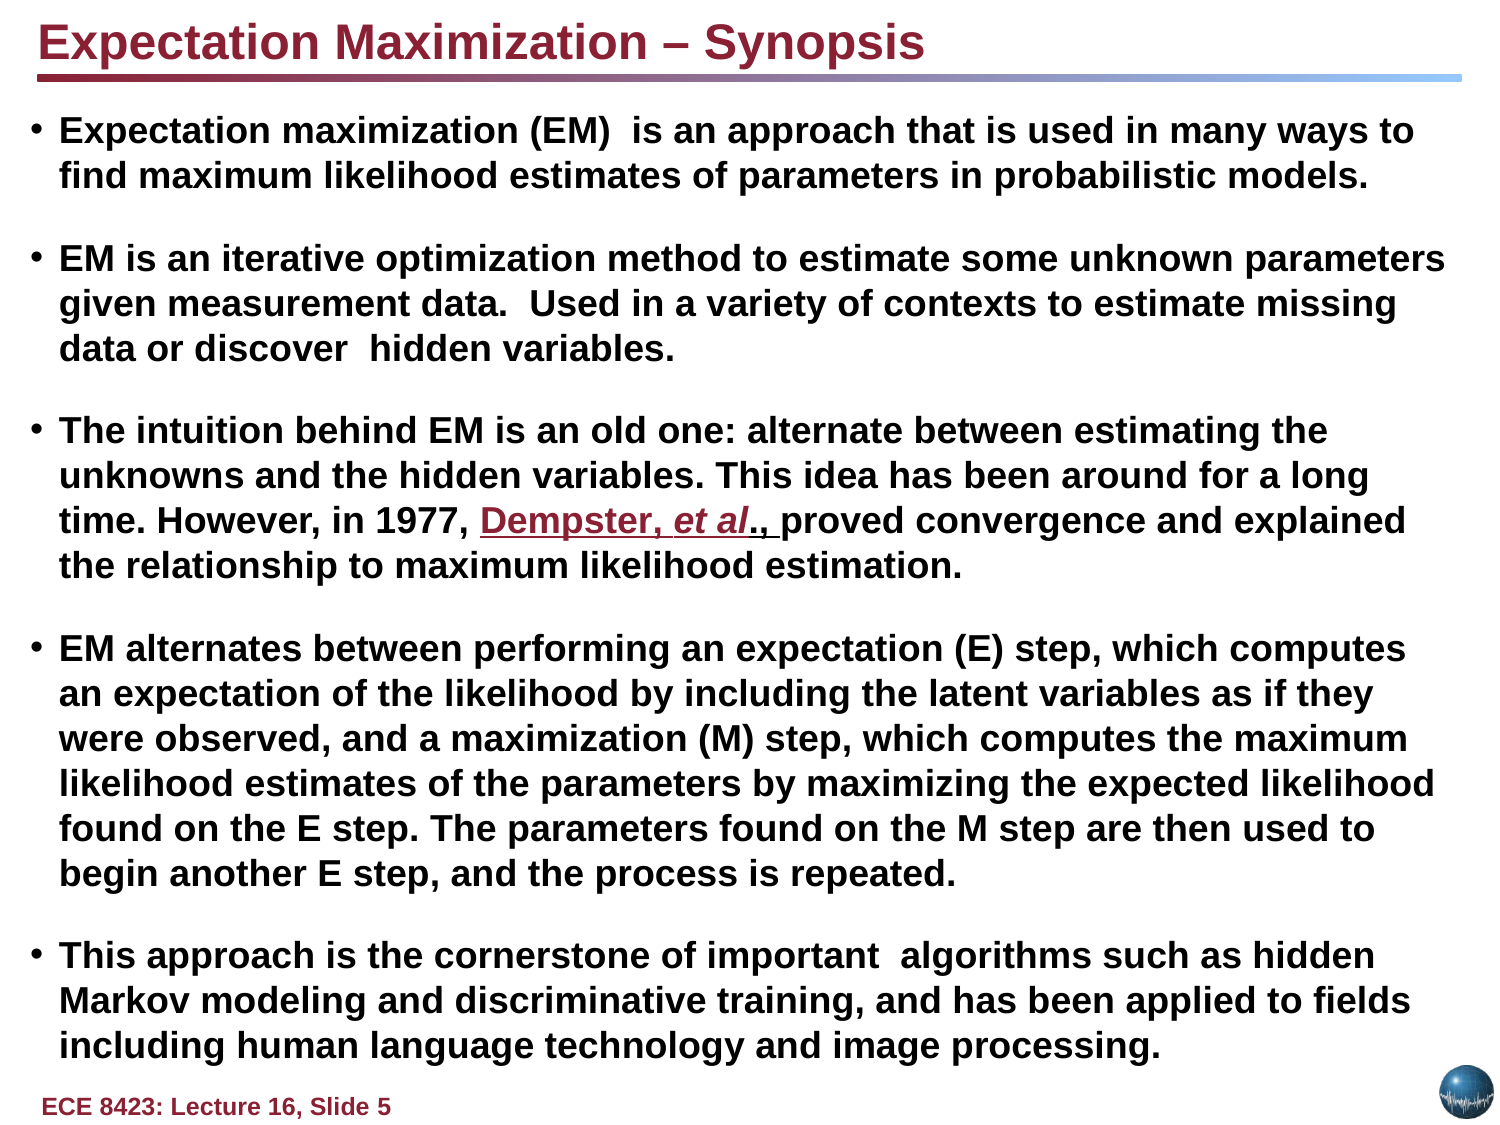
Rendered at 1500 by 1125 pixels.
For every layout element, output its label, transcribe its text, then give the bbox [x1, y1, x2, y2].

text_box Expectation maximization (EM) is an approach that is used in many ways to find maximum likelihood estimates of parameters in probabilistic models. EM is an iterative optimization method to estimate some unknown parameters given measurement data. Used in a variety of contexts to estimate missing data or discover hidden variables. The intuition behind EM is an old one: alternate between estimating the unknowns and the hidden variables. This idea has been around for a long time. However, in 1977, Dempster, et al., proved convergence and explained the relationship to maximum likelihood estimation. EM alternates between performing an expectation (E) step, which computes an expectation of the likelihood by including the latent variables as if they were observed, and a maximization (M) step, which computes the maximum likelihood estimates of the parameters by maximizing the expected likelihood found on the E step. The parameters found on the M step are then used to begin another E step, and the process is repeated. This approach is the cornerstone of important algorithms such as hidden Markov modeling and discriminative training, and has been applied to fields including human language technology and image processing. [30, 106, 1453, 1067]
text_box Expectation Maximization – Synopsis [37, 9, 1163, 70]
picture [1439, 1065, 1494, 1119]
